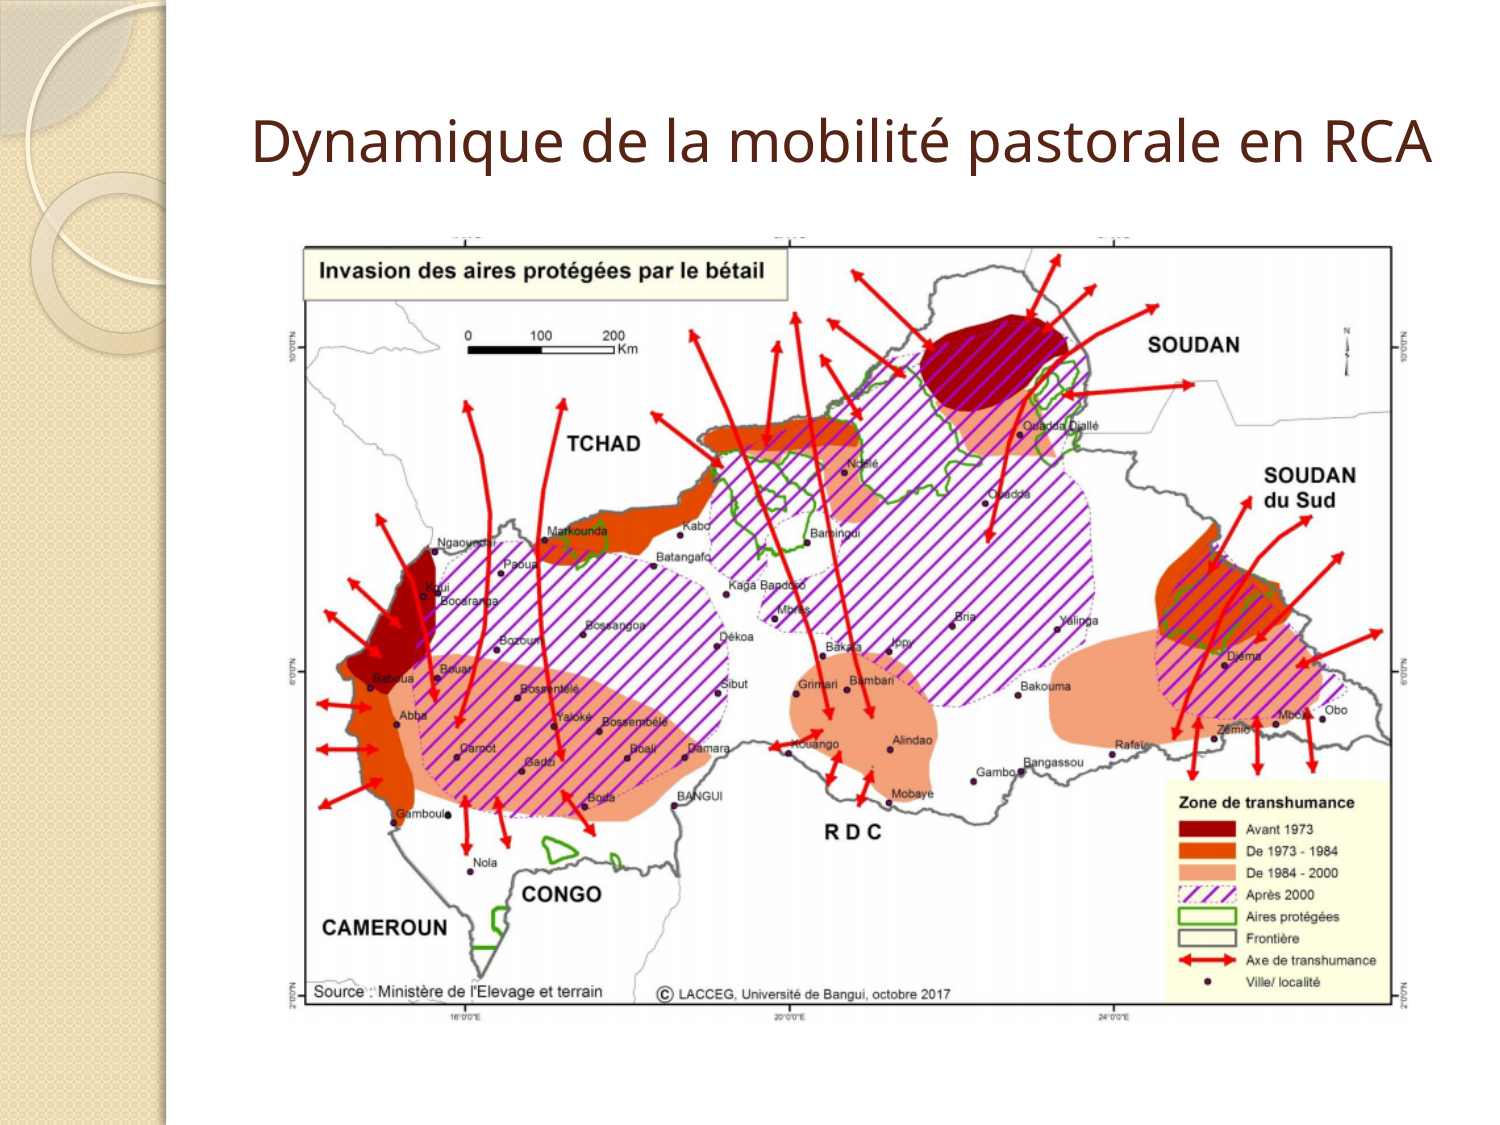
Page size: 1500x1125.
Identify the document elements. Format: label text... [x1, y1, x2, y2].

title Dynamique de la mobilité pastorale en RCA [235, 45, 1466, 233]
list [286, 237, 1415, 1026]
